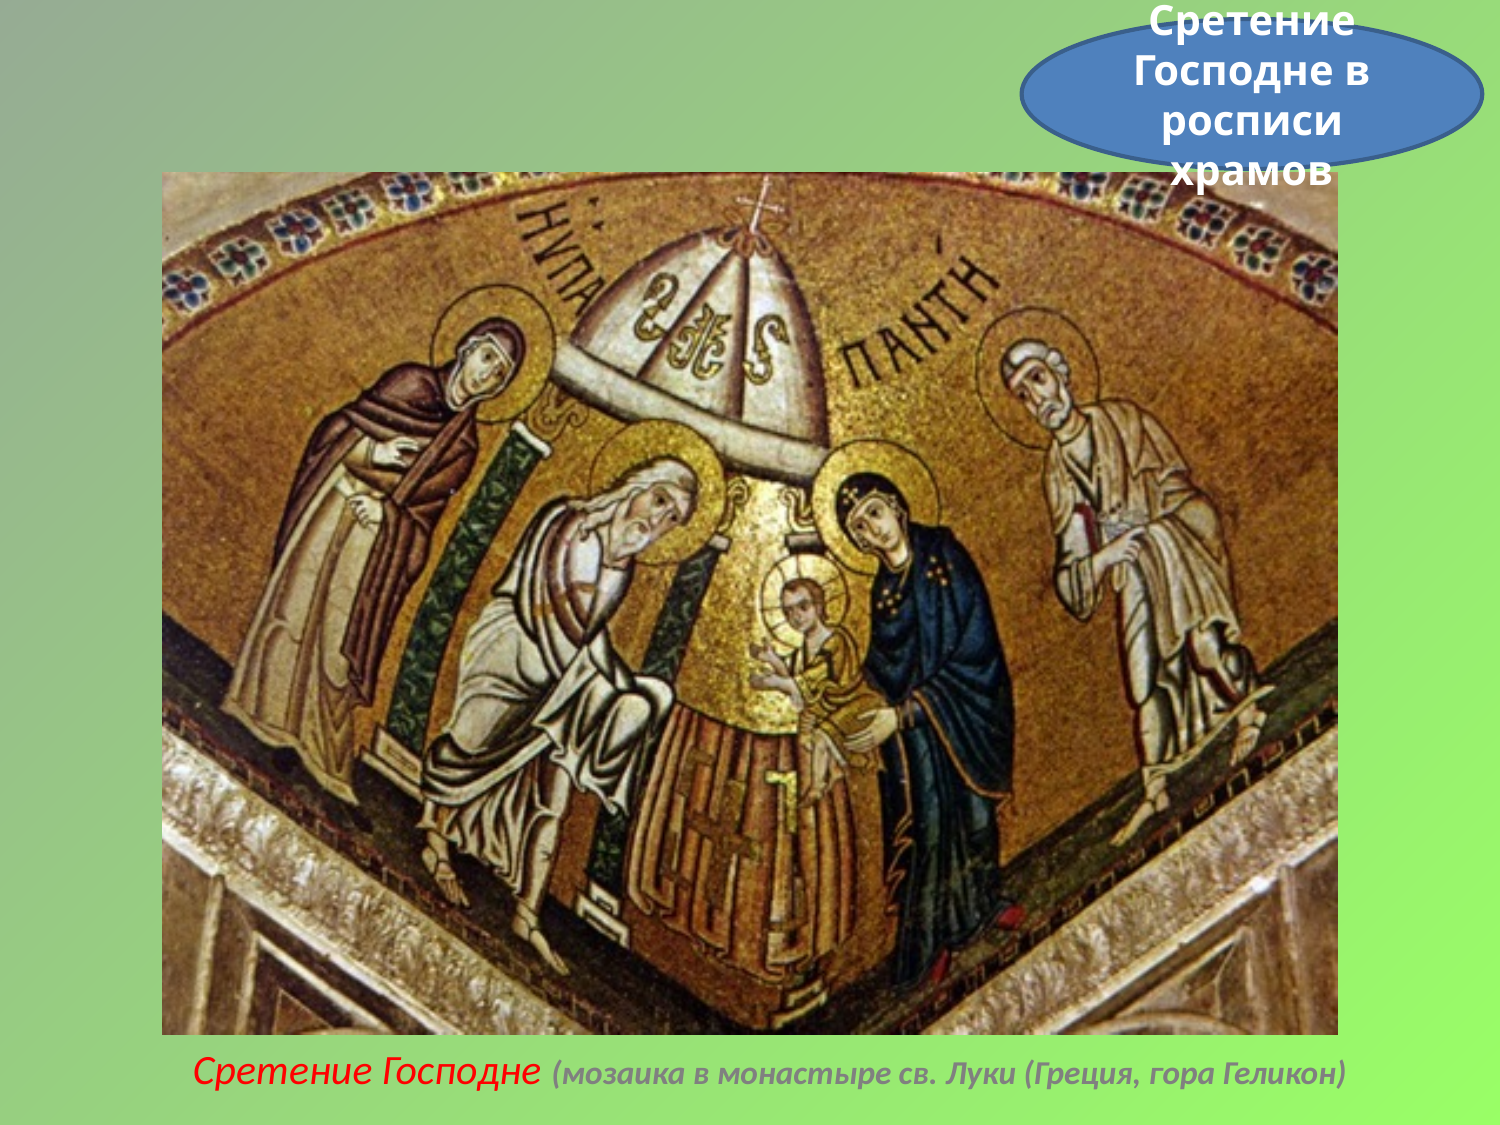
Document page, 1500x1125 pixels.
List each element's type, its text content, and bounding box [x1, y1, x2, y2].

picture [162, 172, 1338, 1036]
text_box Сретение Господне (мозаика в монастыре св. Луки (Греция, гора Геликон) [178, 1035, 1363, 1100]
text_box Сретение Господне в росписи храмов [1019, 16, 1485, 171]
